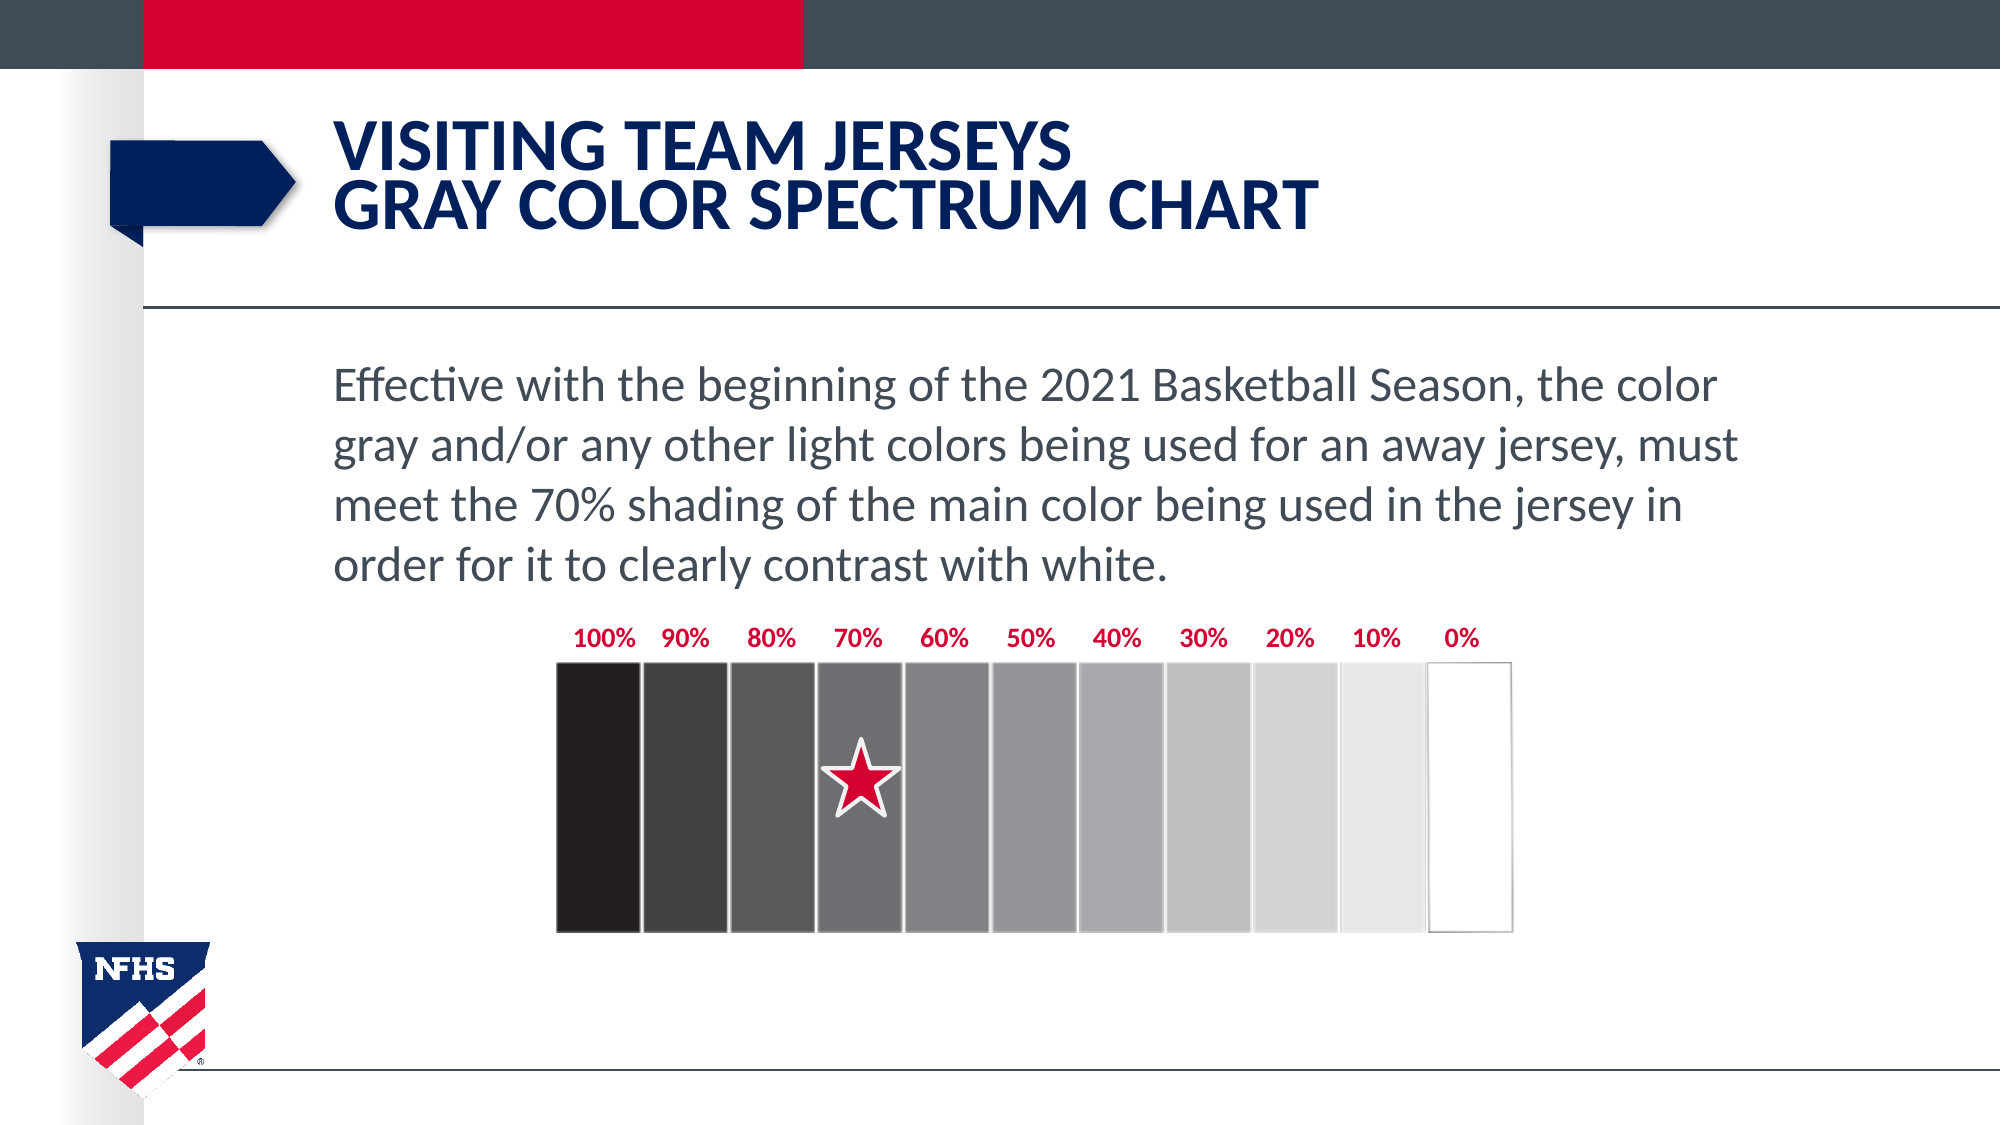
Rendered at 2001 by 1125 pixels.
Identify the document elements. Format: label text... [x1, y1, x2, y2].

text_box 100% 90% 80% 70% 60% 50% 40% 30% 20% 10% 0% [558, 612, 1534, 661]
text_box Effective with the beginning of the 2021 Basketball Season, the color gray and/or any other light colors being used for an away jersey, must meet the 70% shading of the main color being used in the jersey in order for it to clearly contrast with white. [318, 344, 1806, 599]
title VISITING team jerseys gray color spectrum chart [318, 85, 1964, 285]
picture [76, 942, 210, 1099]
picture [555, 661, 1515, 933]
